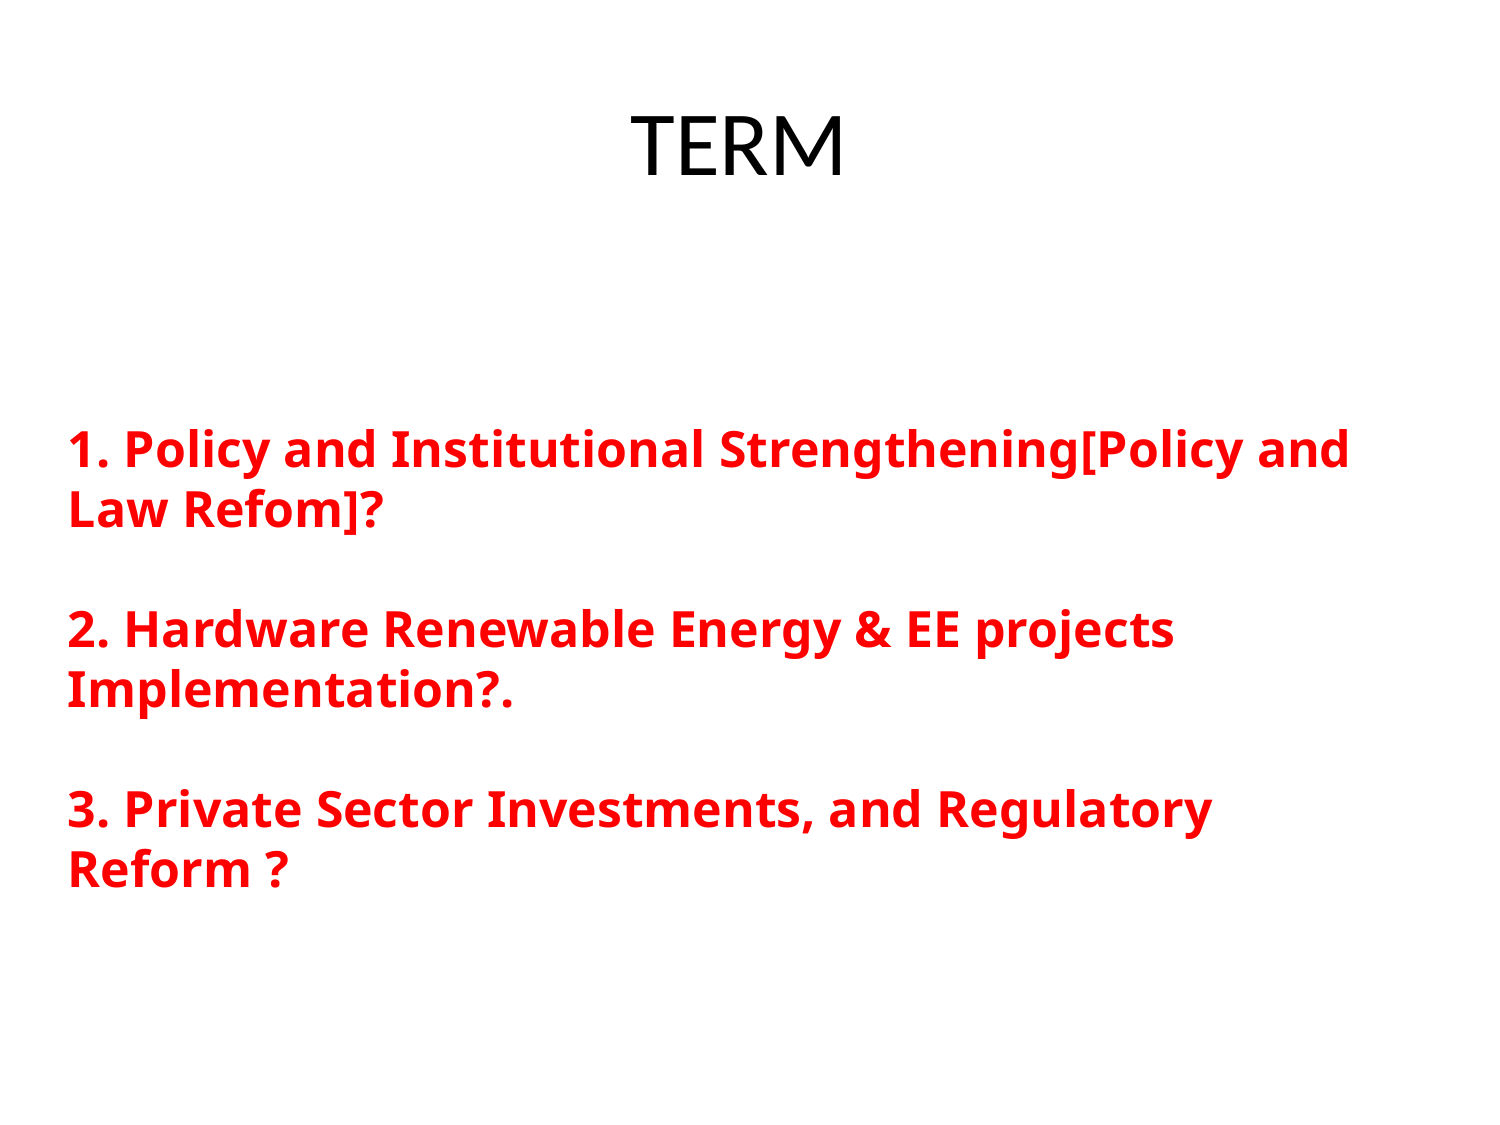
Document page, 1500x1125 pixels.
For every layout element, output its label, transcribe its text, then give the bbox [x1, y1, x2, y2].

text_box 1. Policy and Institutional Strengthening[Policy and Law Refom]? 2. Hardware Renewable Energy & EE projects Implementation?. 3. Private Sector Investments, and Regulatory Reform ? [53, 350, 1459, 906]
title TERM [75, 45, 1425, 233]
